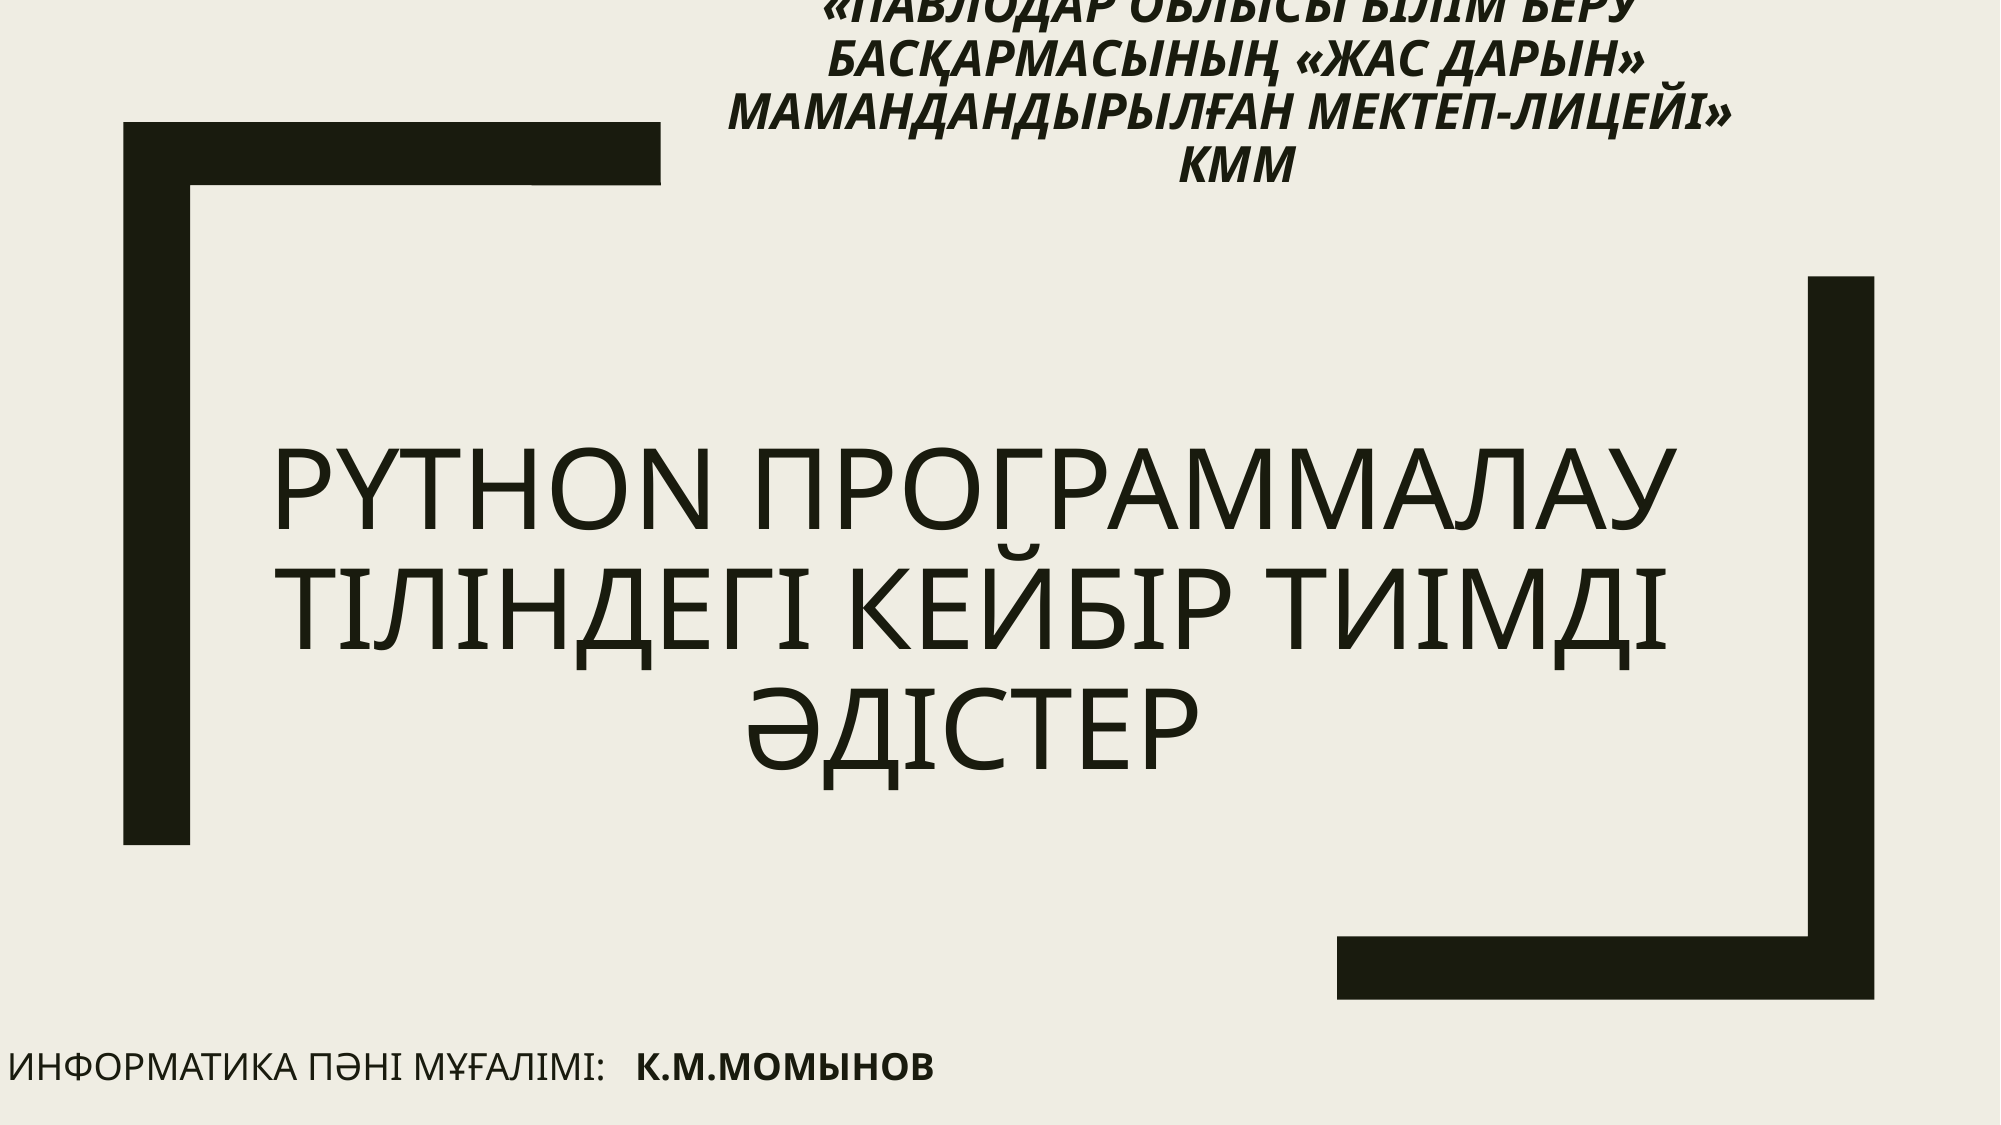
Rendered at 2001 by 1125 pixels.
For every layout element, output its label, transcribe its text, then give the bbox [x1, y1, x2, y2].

text_box информатика пәні мұғалімі: К.М.Момынов [0, 1013, 1012, 1096]
title PYTHON ПРОГРАММАЛАУ ТІЛІНДЕГІ КЕЙБІР ТИІМДІ ӘДіСТЕР [251, 466, 1694, 937]
text_box «Павлодар облысы Білім беру басқармасының «Жас дарын» мамандандырылған мектеп-лицейі» КММ [687, 18, 1788, 202]
